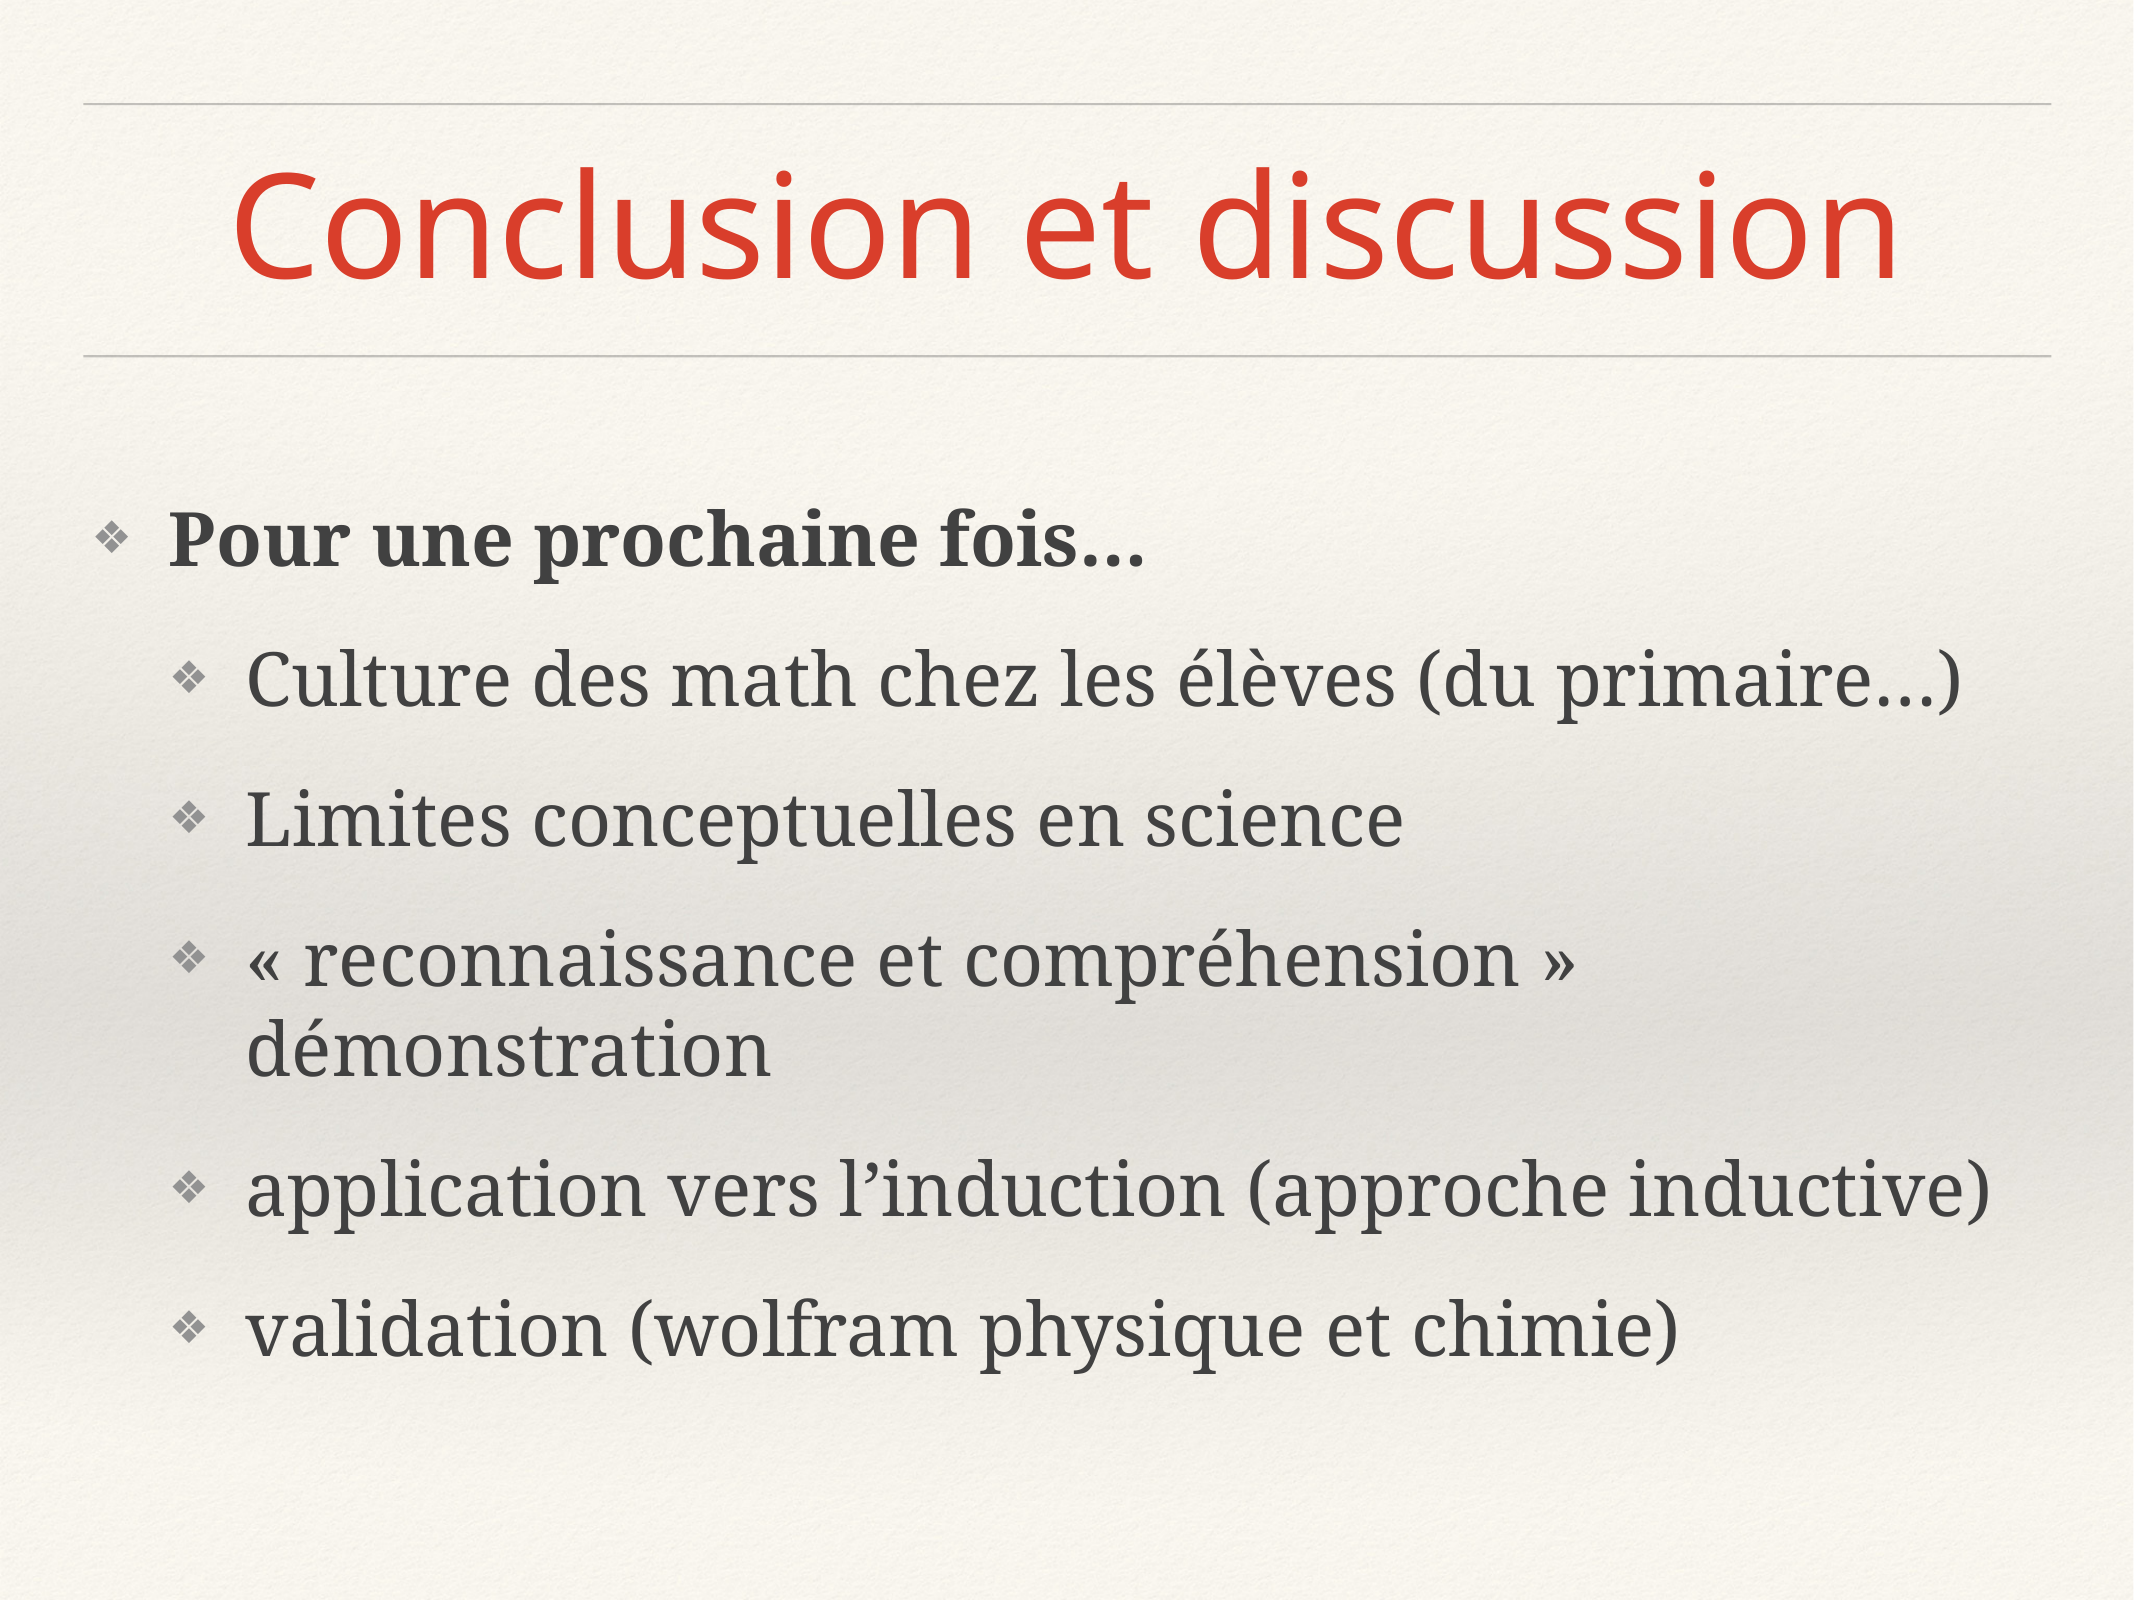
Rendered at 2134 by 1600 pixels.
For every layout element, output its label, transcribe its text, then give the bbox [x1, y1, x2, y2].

picture [0, 0, 2134, 1600]
title Conclusion et discussion [82, 130, 2051, 332]
list Pour une prochaine fois… Culture des math chez les élèves (du primaire…) Limites conceptuelles en science « reconnaissance et compréhension » démonstration application vers l’induction (approche inductive) validation (wolfram physique et chimie) [82, 430, 2051, 1432]
